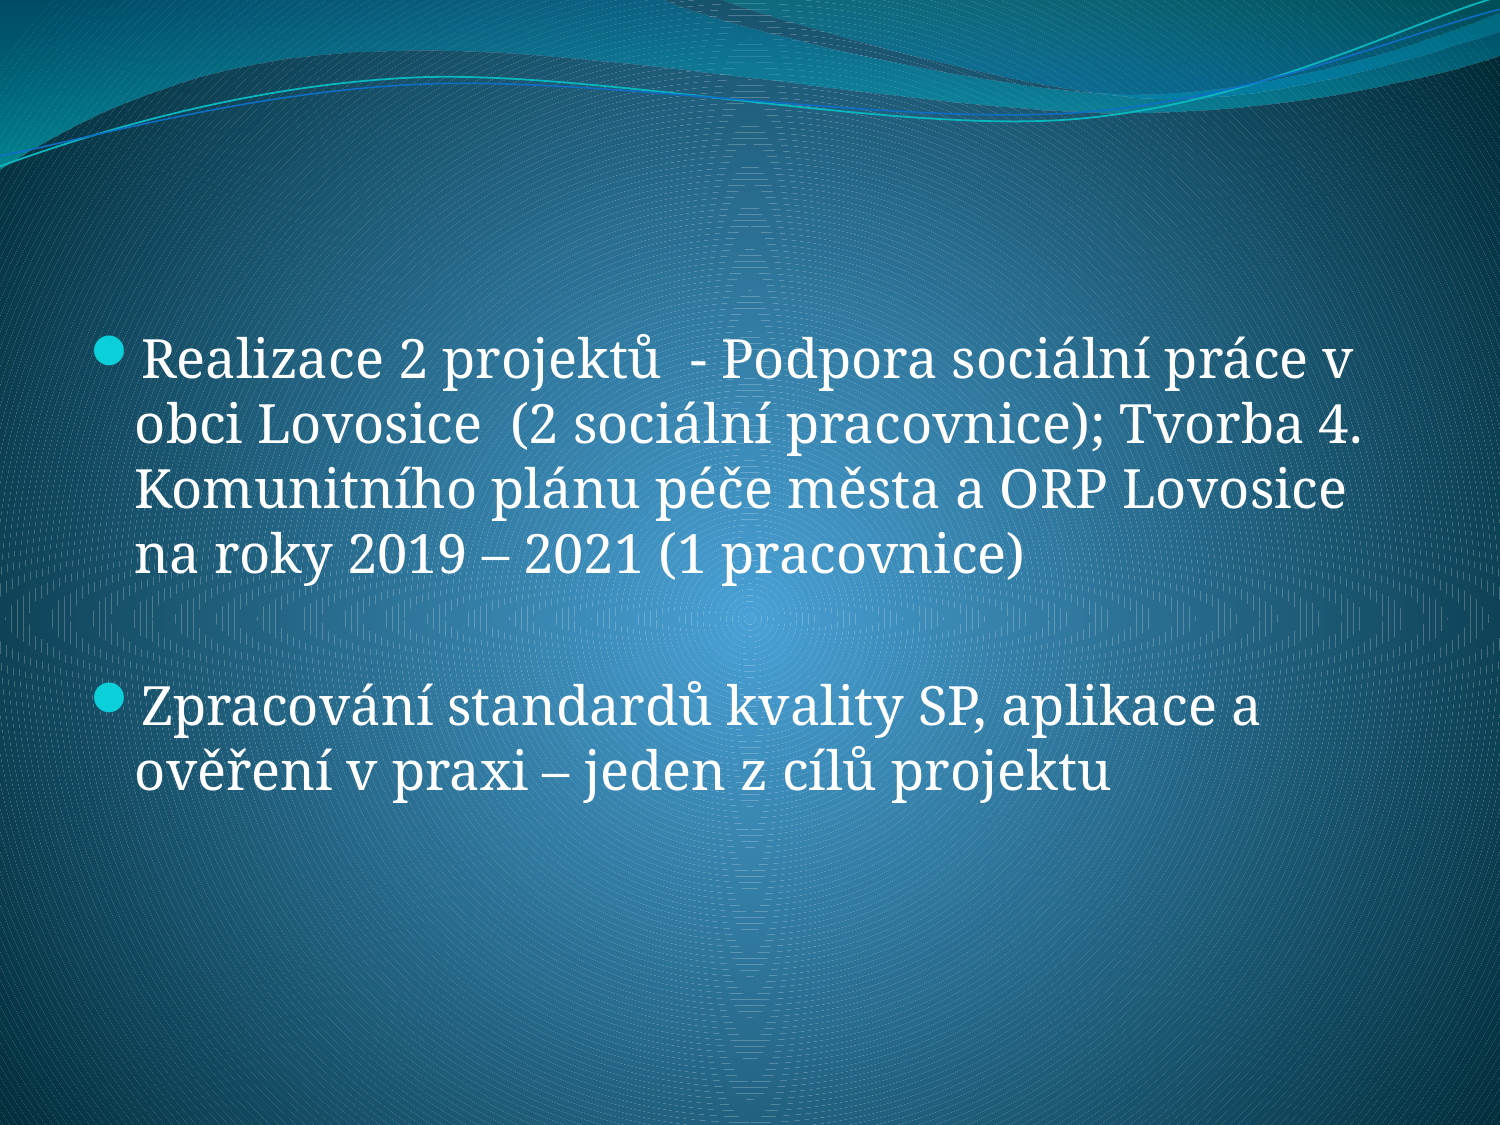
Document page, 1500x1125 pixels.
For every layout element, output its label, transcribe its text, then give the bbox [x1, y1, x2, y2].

list Realizace 2 projektů - Podpora sociální práce v obci Lovosice (2 sociální pracovnice); Tvorba 4. Komunitního plánu péče města a ORP Lovosice na roky 2019 – 2021 (1 pracovnice) Zpracování standardů kvality SP, aplikace a ověření v praxi – jeden z cílů projektu [75, 317, 1425, 1038]
